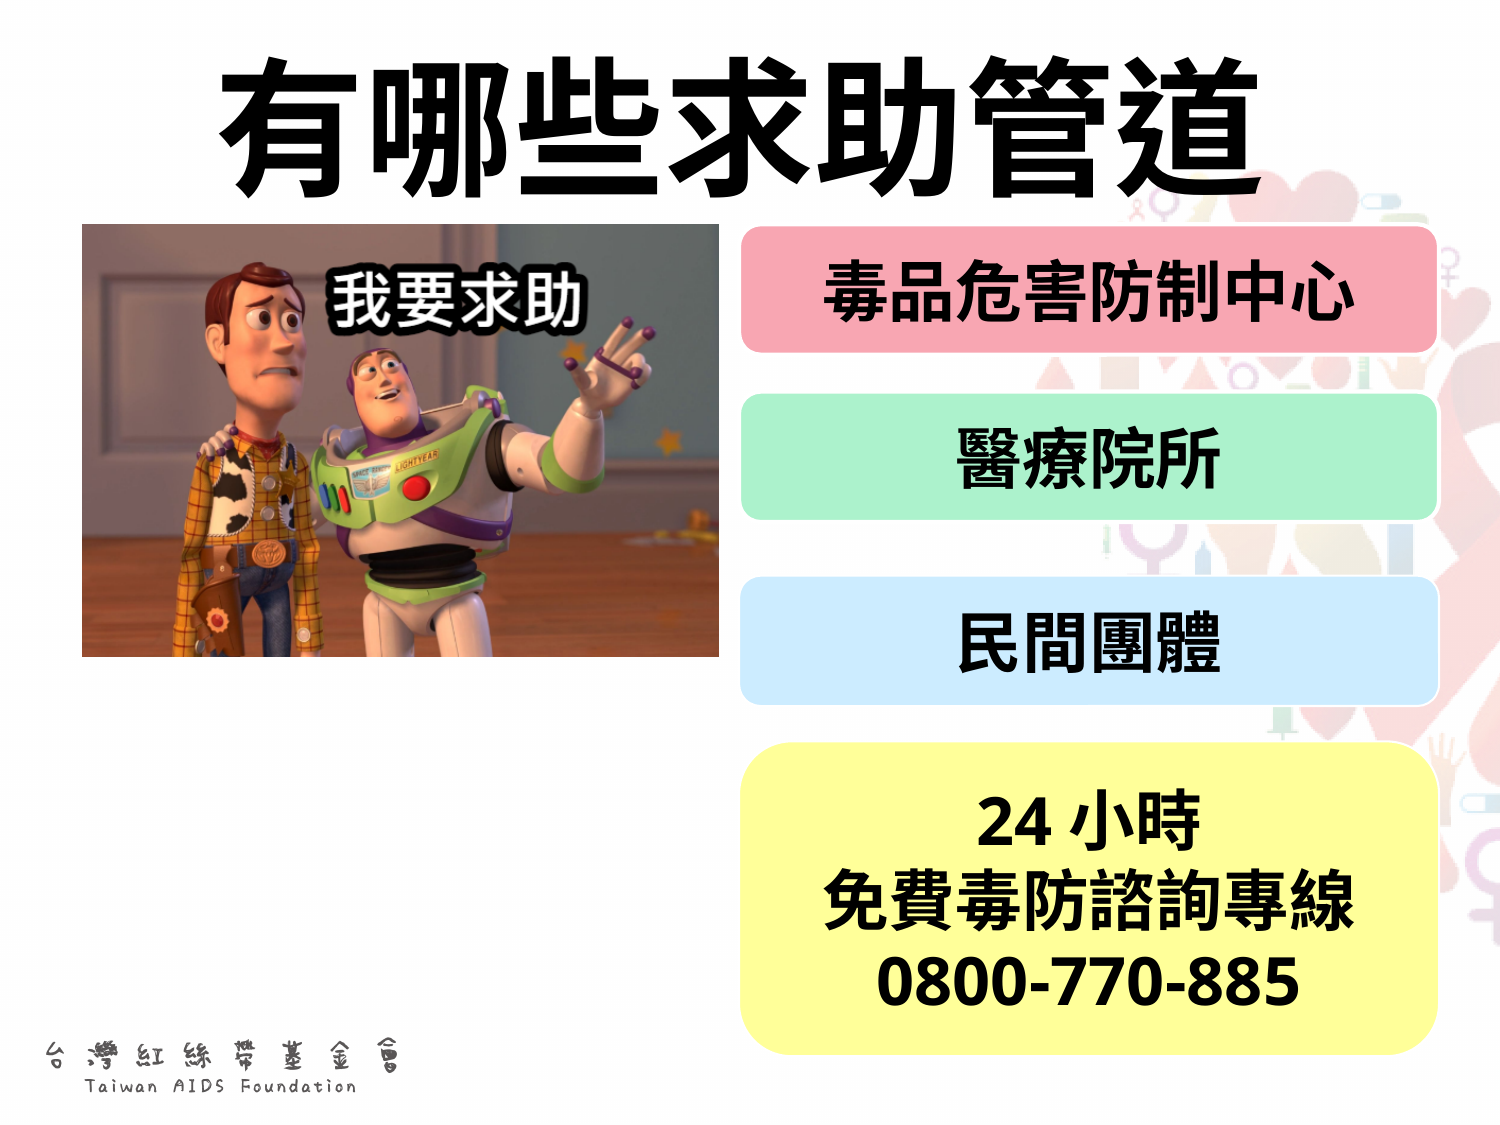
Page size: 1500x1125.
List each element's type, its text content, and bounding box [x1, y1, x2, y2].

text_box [82, 224, 1439, 1057]
picture [0, 0, 1500, 1125]
title 有哪些求助管道 [101, 23, 1377, 224]
